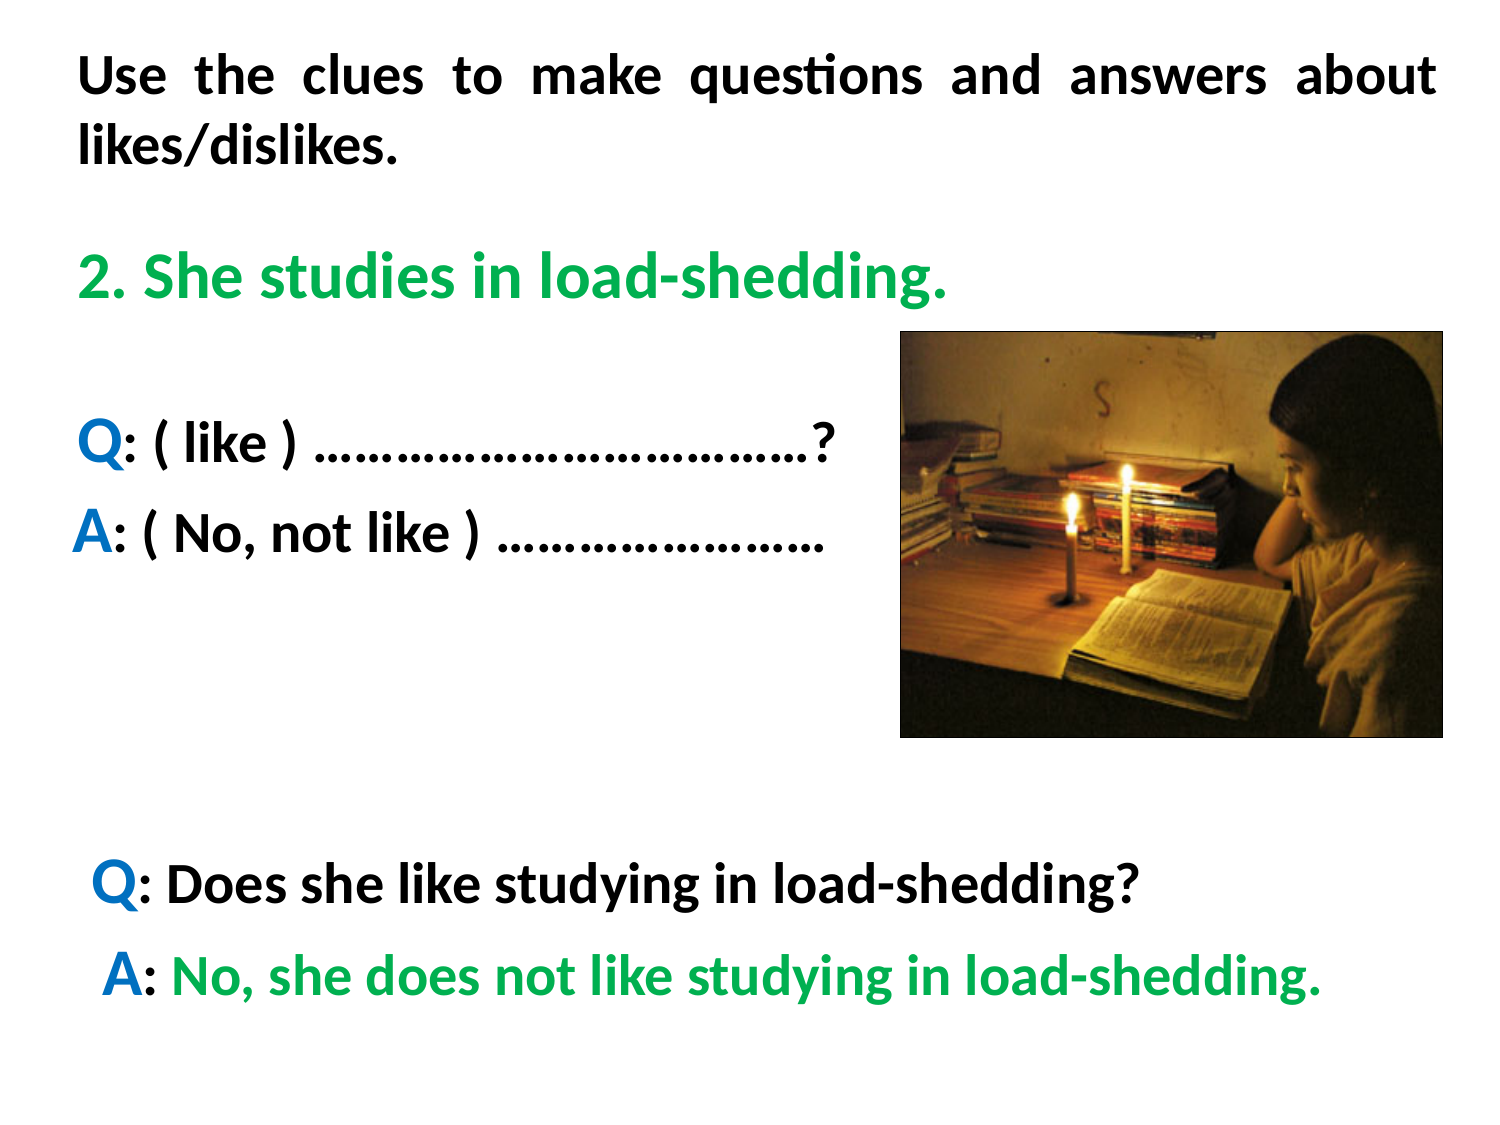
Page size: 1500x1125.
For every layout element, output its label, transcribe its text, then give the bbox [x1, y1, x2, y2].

text_box 2. She studies in load-shedding. [60, 210, 1027, 333]
picture [899, 330, 1443, 739]
text_box A: No, she does not like studying in load-shedding. [85, 910, 1352, 1027]
text_box A: ( No, not like ) …………………… [55, 462, 894, 590]
text_box Q: Does she like studying in load-shedding? [75, 810, 1304, 943]
text_box Use the clues to make questions and answers about likes/dislikes. [60, 23, 1456, 189]
text_box Q: ( like ) ………………………………? [60, 380, 894, 462]
